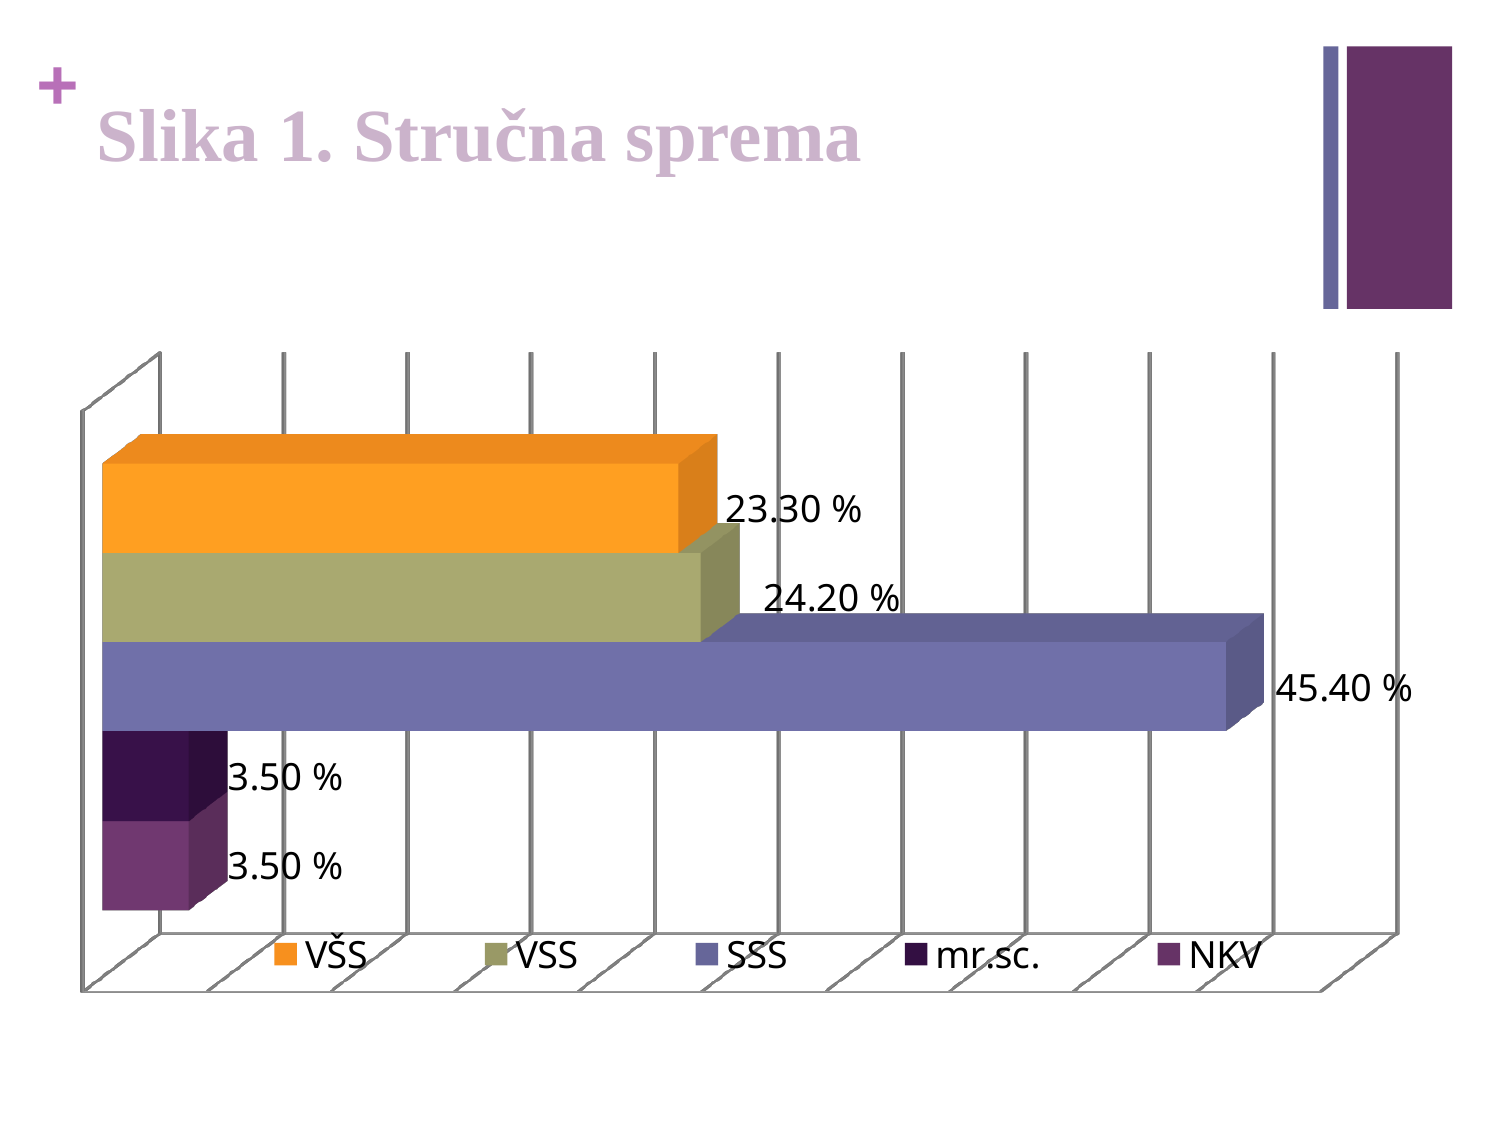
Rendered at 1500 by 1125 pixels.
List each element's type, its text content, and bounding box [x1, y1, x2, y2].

title Slika 1. Stručna sprema [81, 79, 1322, 263]
chart [46, 323, 1449, 1020]
